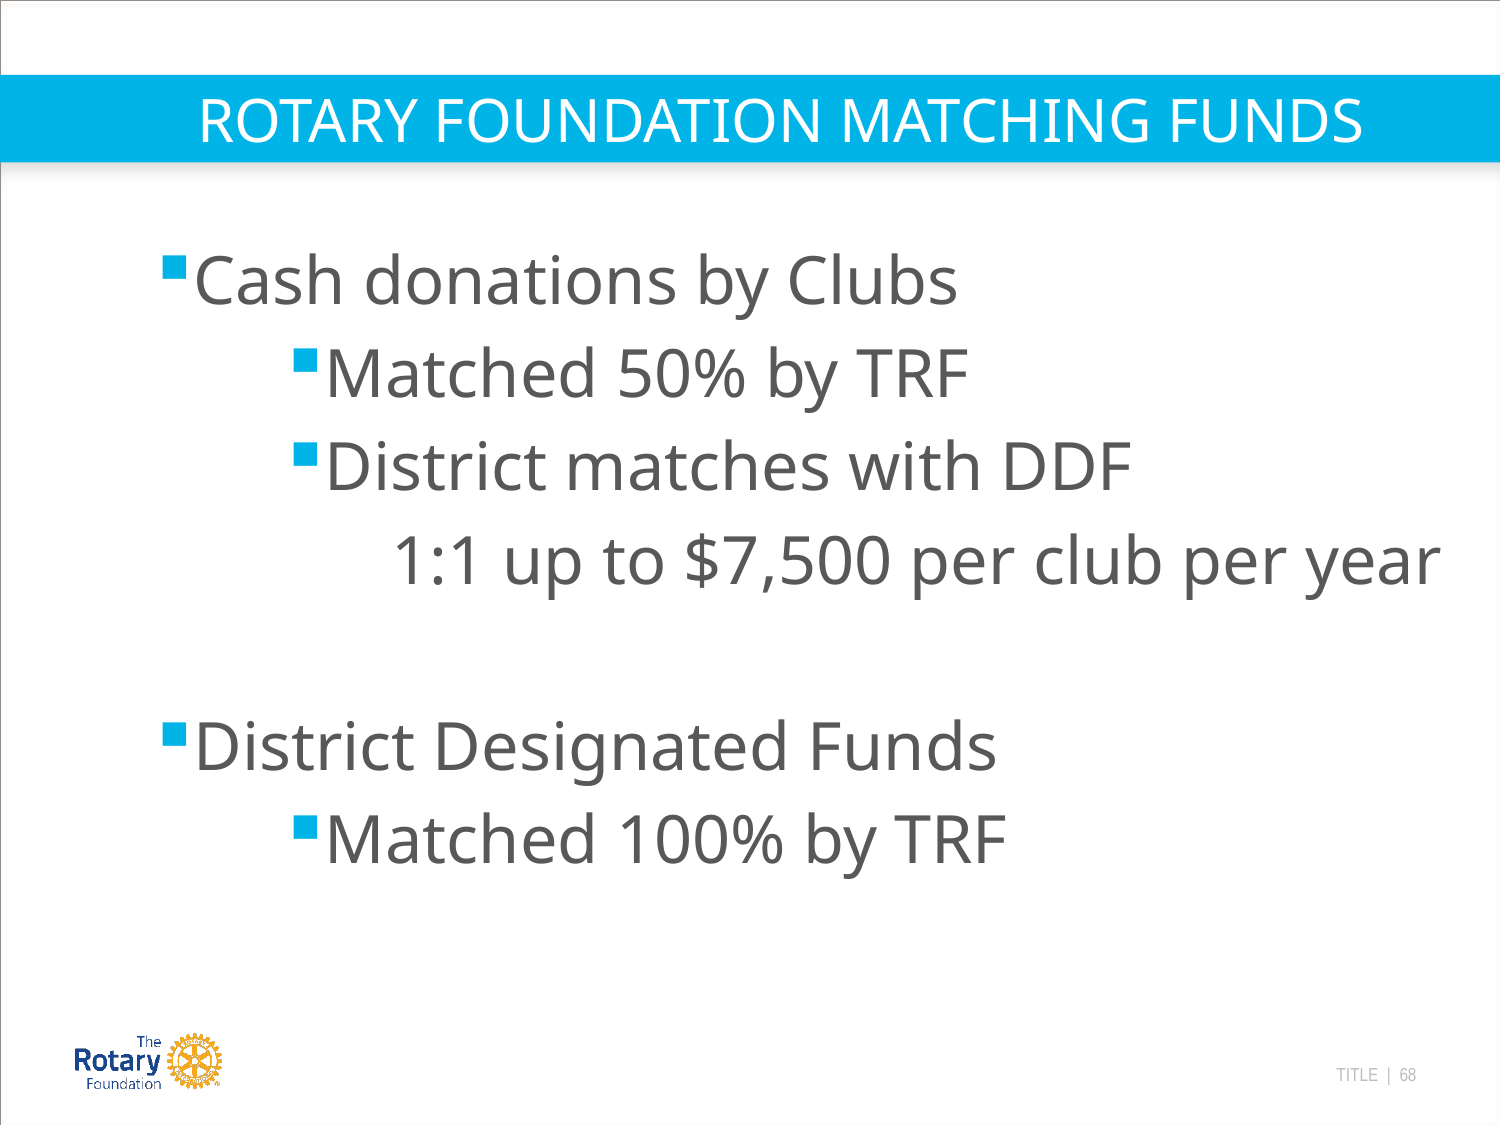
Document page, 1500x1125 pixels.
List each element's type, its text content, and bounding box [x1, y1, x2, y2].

title ROTARY FOUNDATION MATCHING FUNDS [62, 75, 1500, 163]
picture [75, 1033, 222, 1089]
text_box Cash donations by Clubs Matched 50% by TRF District matches with DDF 1:1 up to $7,500 per club per year District Designated Funds Matched 100% by TRF [137, 237, 1475, 888]
